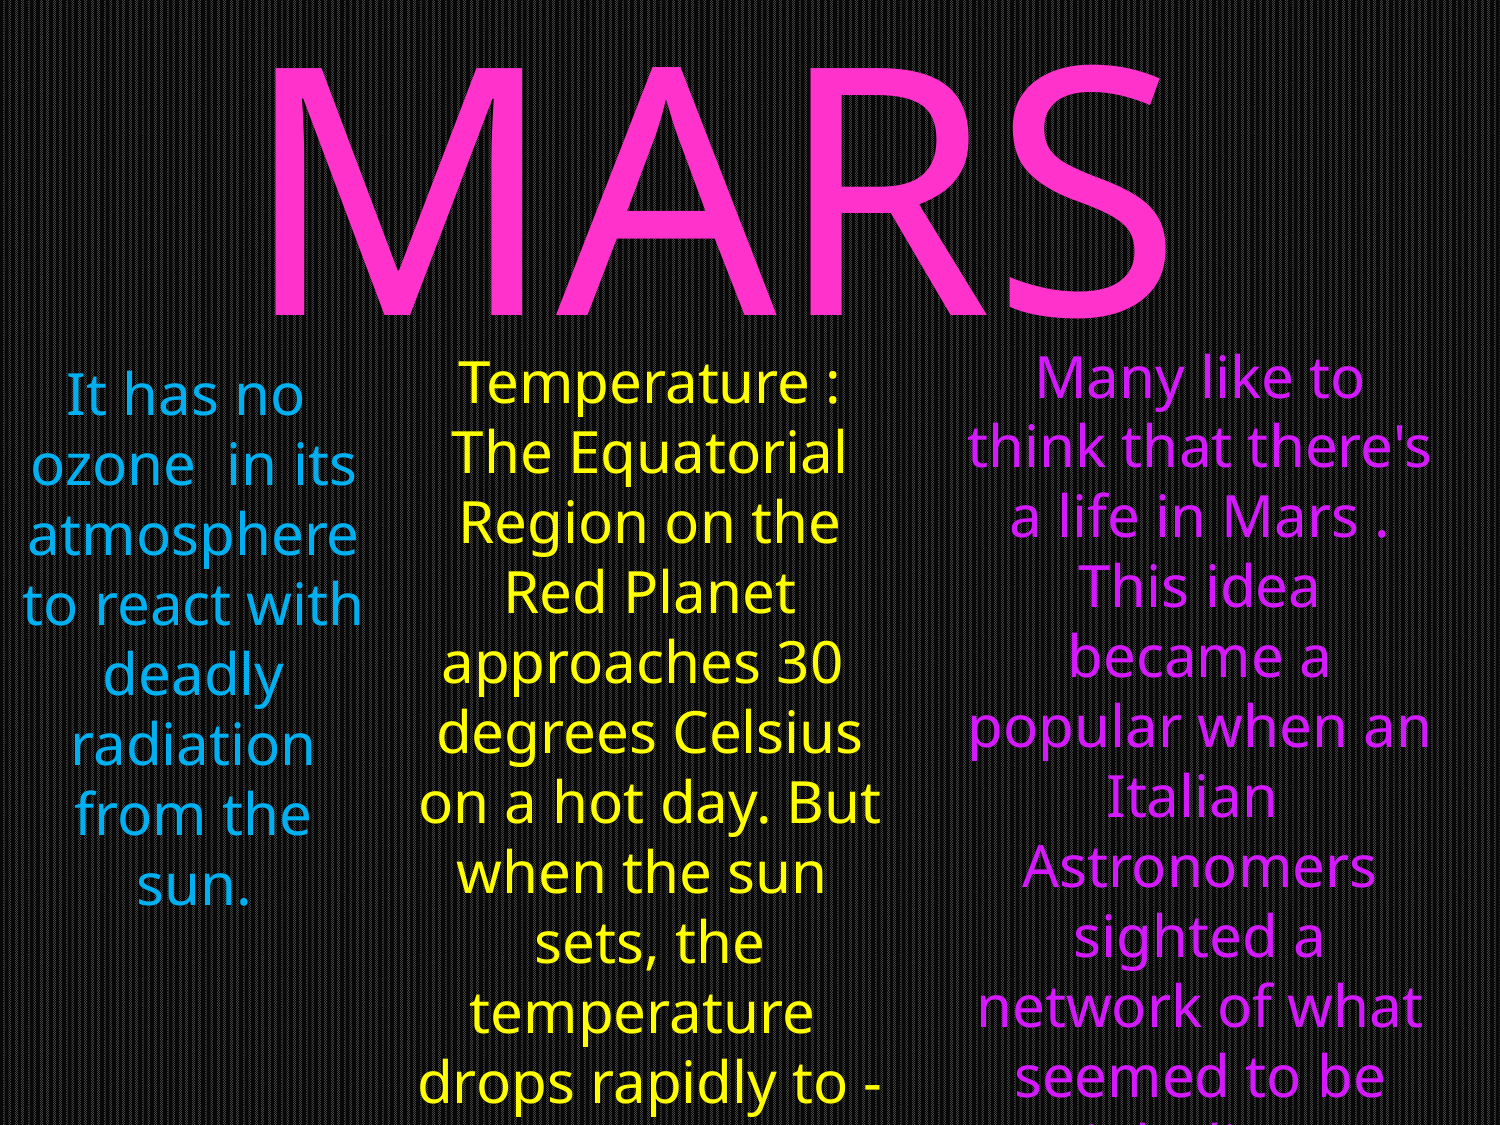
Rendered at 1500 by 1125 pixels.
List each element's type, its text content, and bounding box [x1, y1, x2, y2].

text_box It has no ozone in its atmosphere to react with deadly radiation from the sun. [0, 349, 387, 925]
text_box MARS [0, 0, 1488, 393]
text_box Many like to think that there's a life in Mars . This idea became a popular when an Italian Astronomers sighted a network of what seemed to be straight lines on the surface of Mars. [950, 332, 1450, 1125]
text_box Temperature : The Equatorial Region on the Red Planet approaches 30 degrees Celsius on a hot day. But when the sun sets, the temperature drops rapidly to -75 degrees Celsius. [387, 337, 913, 1125]
